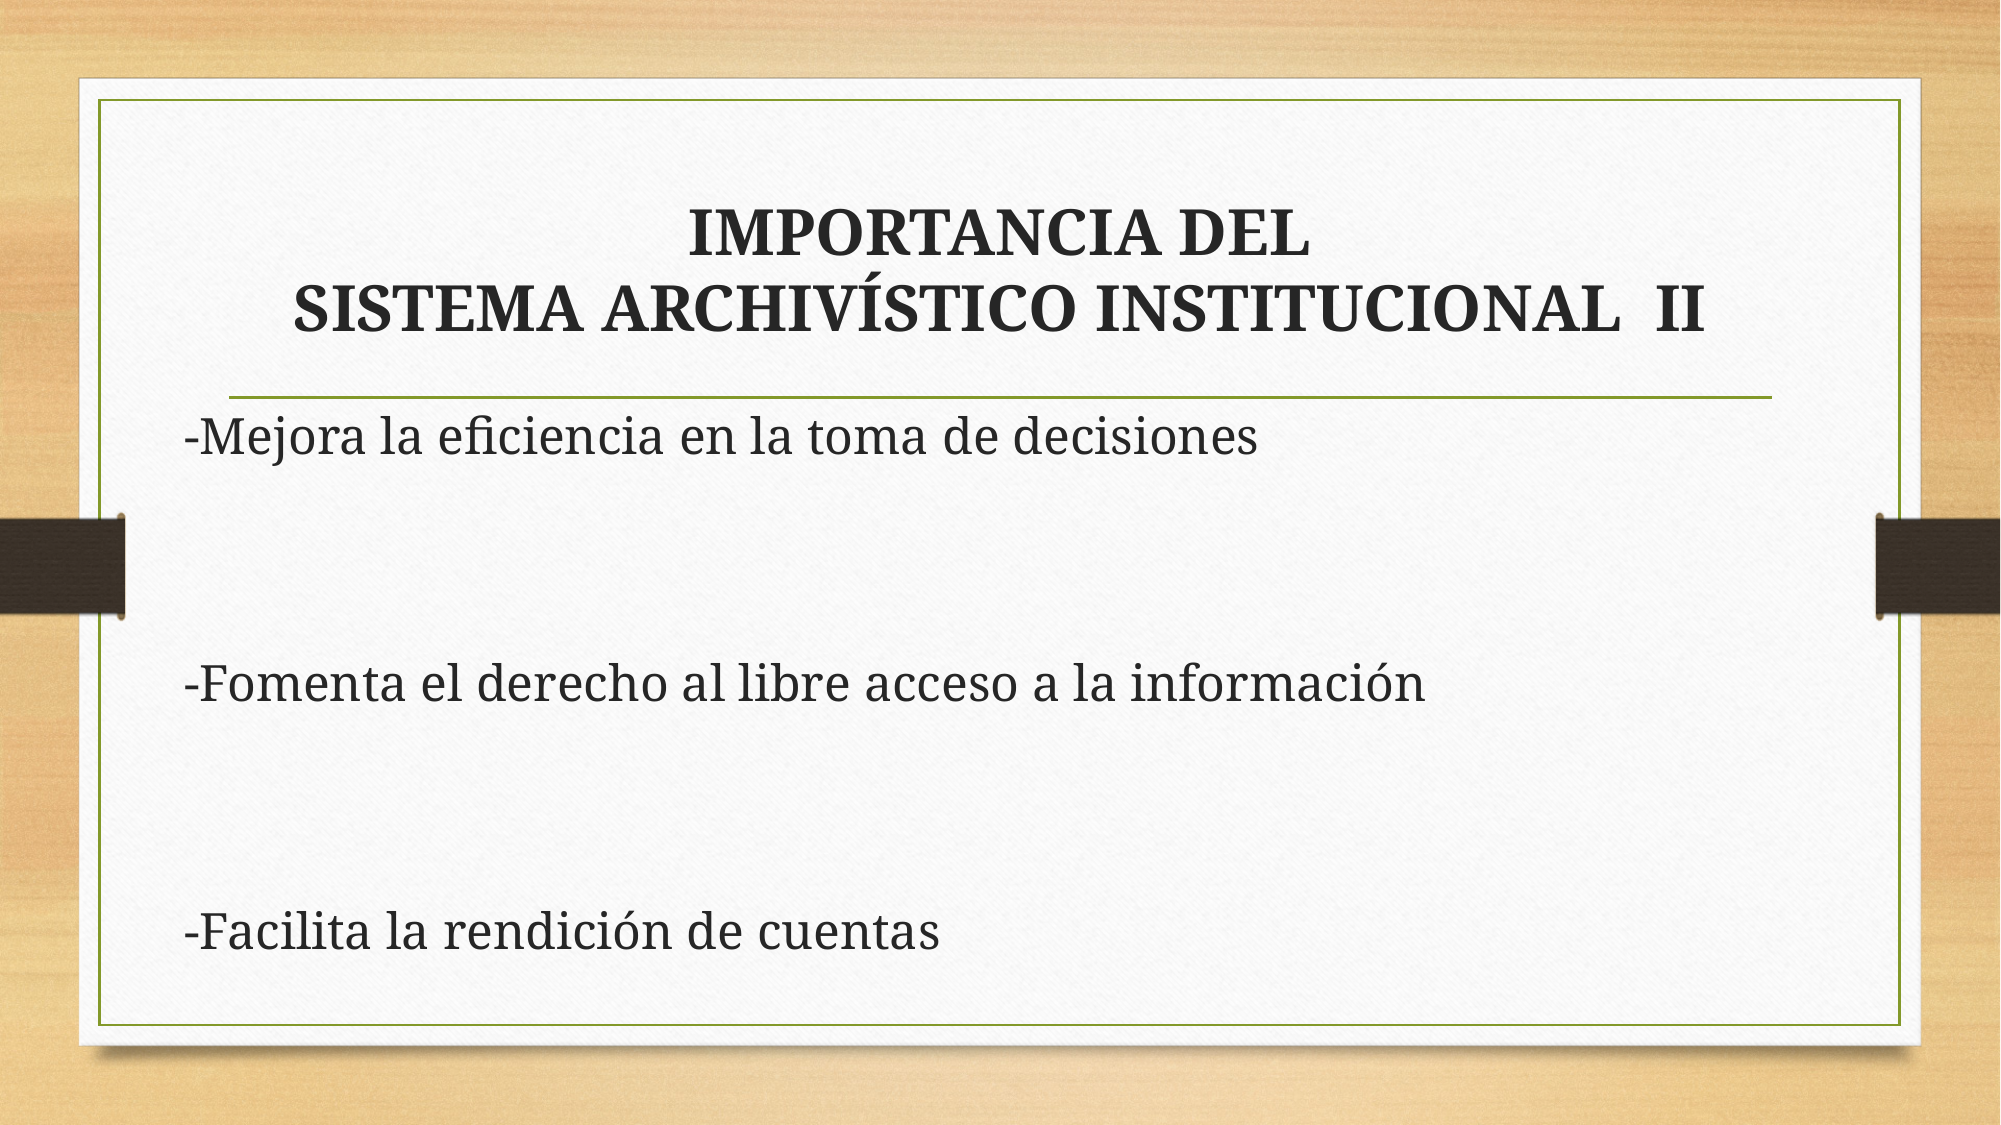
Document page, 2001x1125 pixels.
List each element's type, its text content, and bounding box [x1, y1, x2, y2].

list -Mejora la eficiencia en la toma de decisiones -Fomenta el derecho al libre acceso a la información -Facilita la rendición de cuentas [169, 396, 1788, 1023]
title IMPORTANCIA DEL SISTEMA ARCHIVÍSTICO INSTITUCIONAL II [212, 161, 1788, 375]
picture [0, 0, 2001, 1125]
